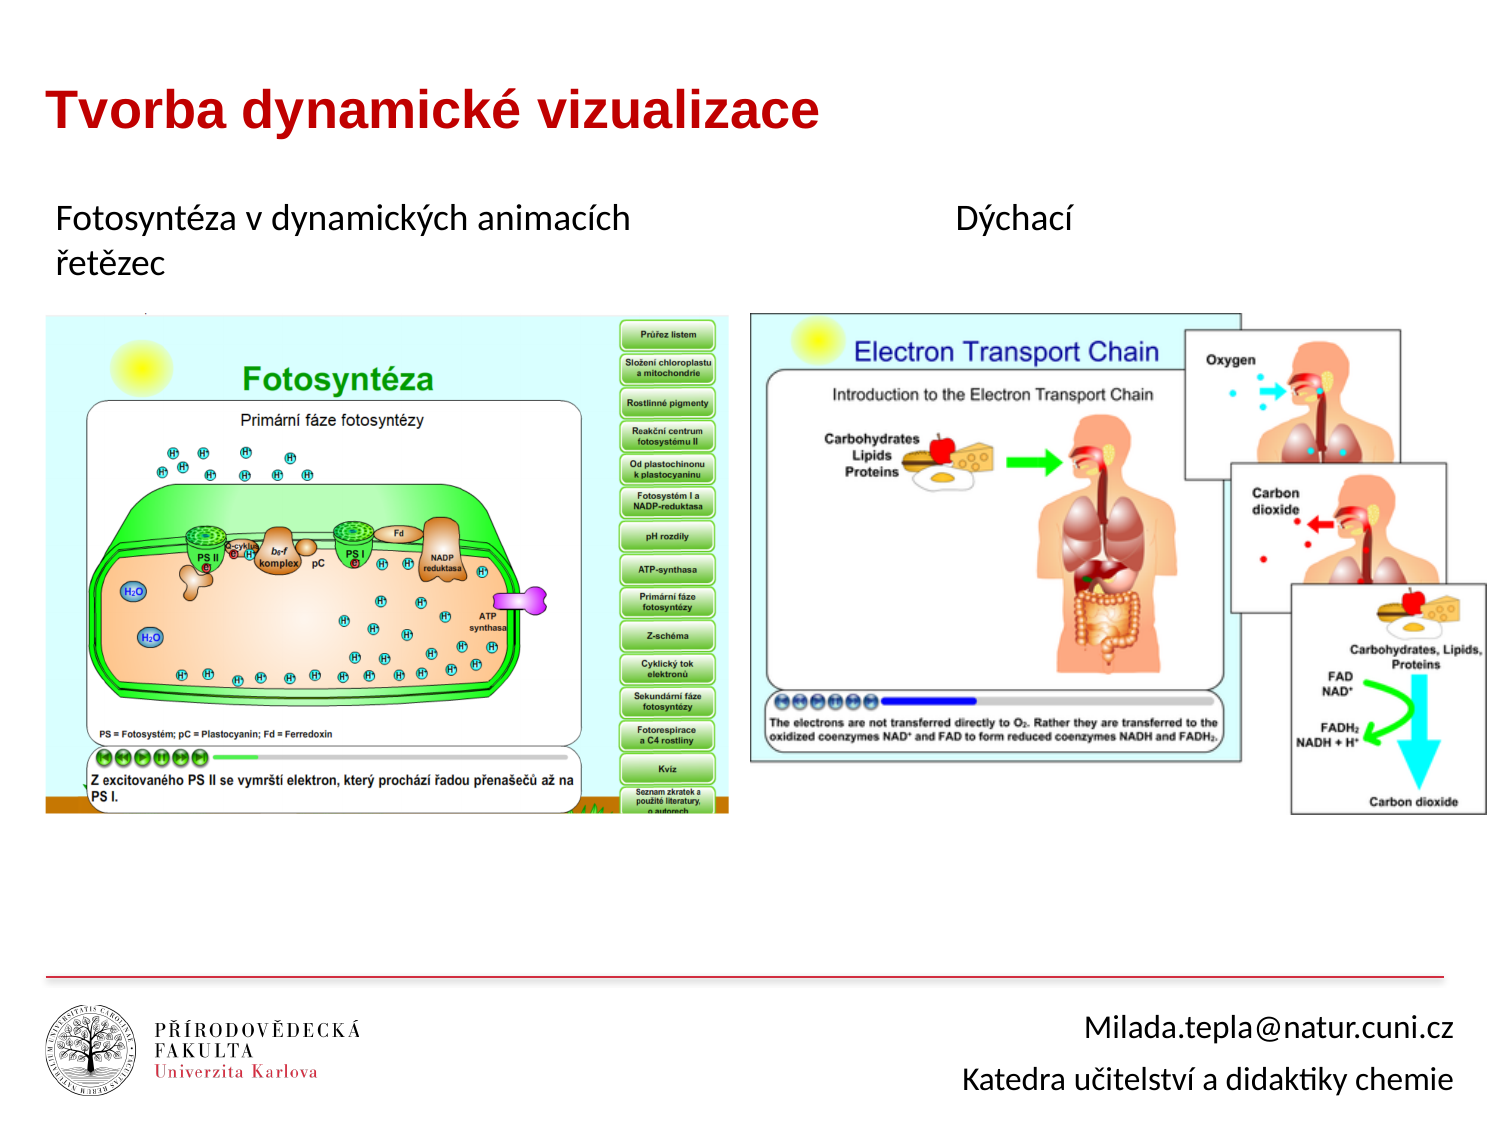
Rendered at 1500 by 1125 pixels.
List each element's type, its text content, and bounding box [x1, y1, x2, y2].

picture [45, 313, 729, 816]
text_box Fotosyntéza v dynamických animacích Dýchací řetězec [40, 185, 1140, 290]
picture [45, 1004, 360, 1096]
text_box Tvorba dynamické vizualizace [45, 54, 1500, 135]
text_box Milada.tepla@natur.cuni.cz Katedra učitelství a didaktiky chemie [586, 993, 1455, 1125]
picture [749, 313, 1488, 816]
